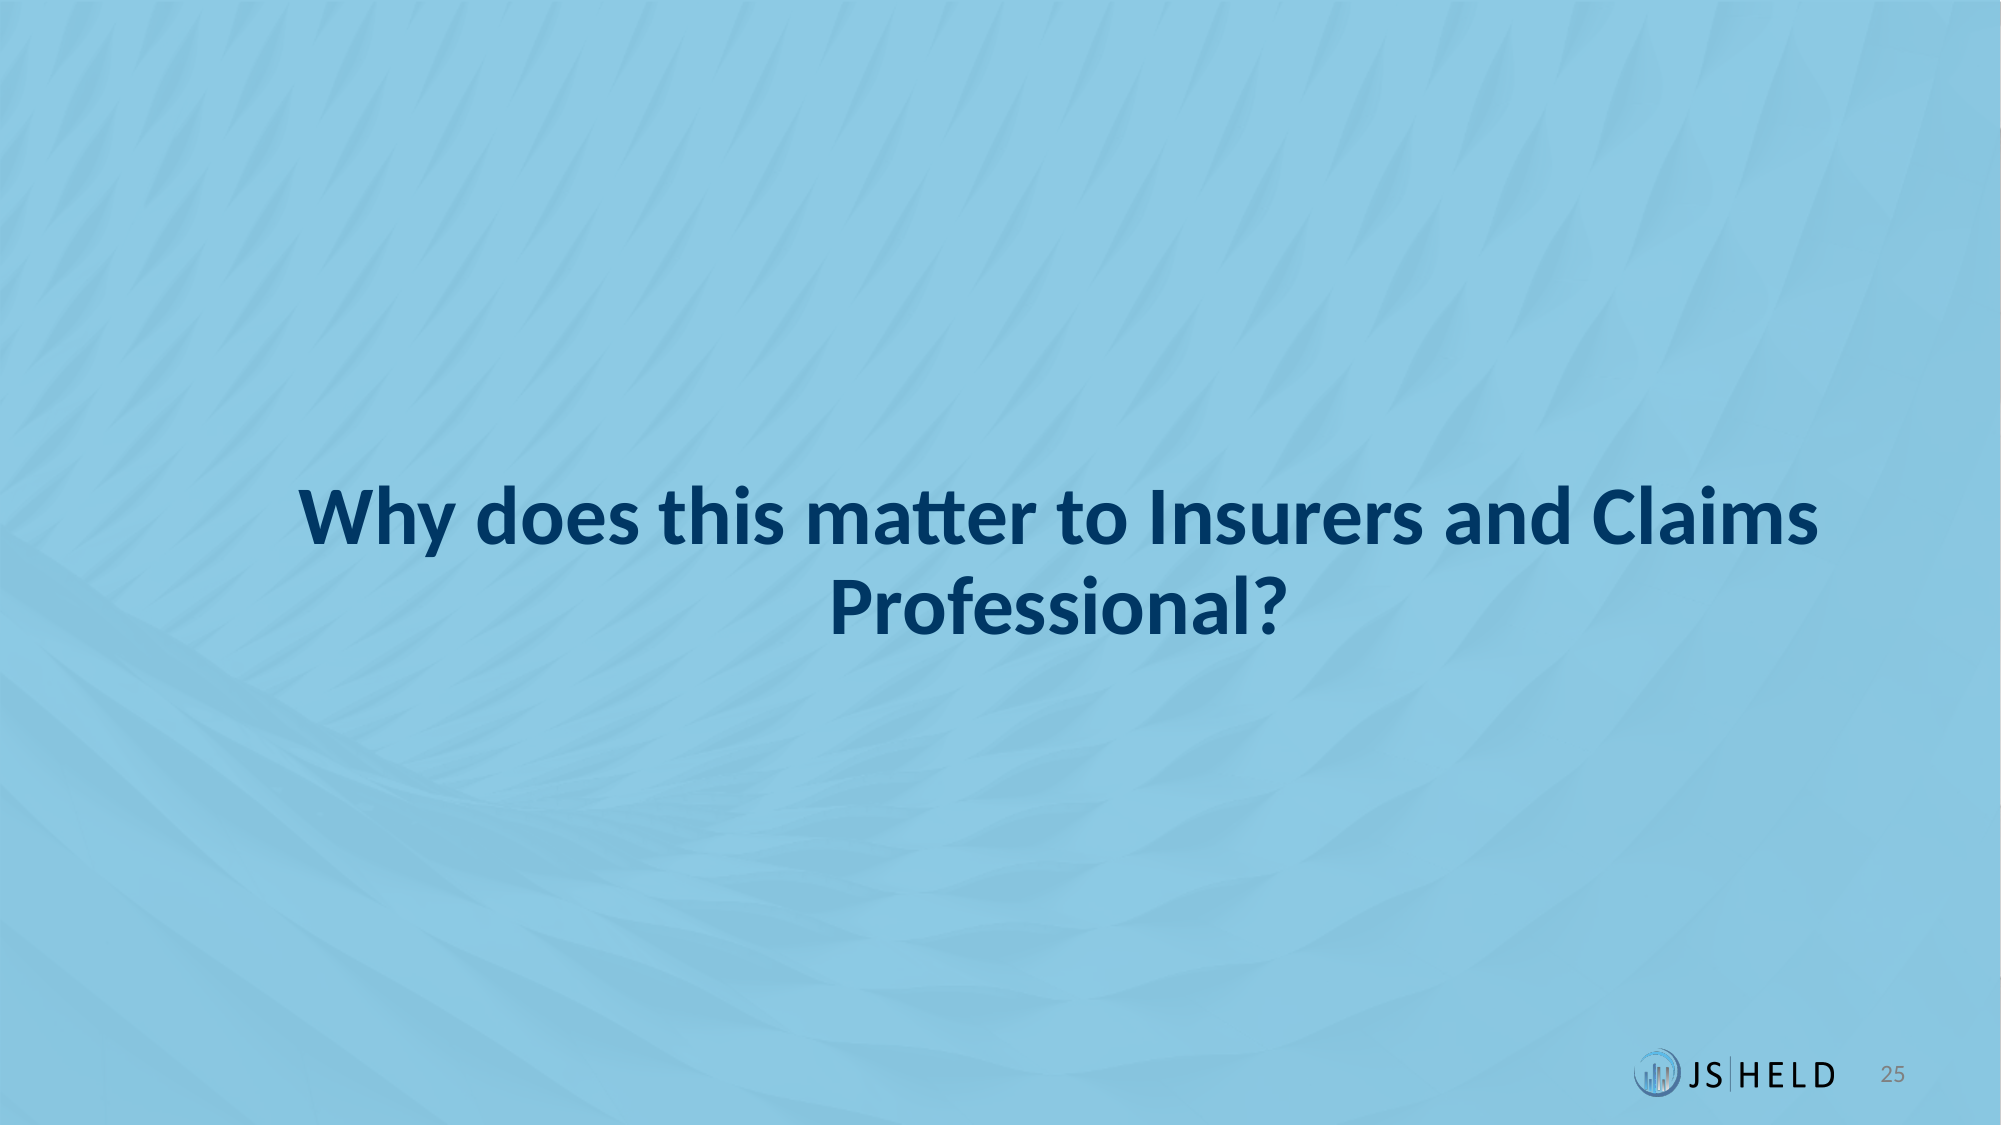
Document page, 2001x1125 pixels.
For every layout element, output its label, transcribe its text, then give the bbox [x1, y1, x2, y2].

title Why does this matter to Insurers and Claims Professional? [119, 462, 1881, 662]
picture [1634, 1048, 1834, 1097]
